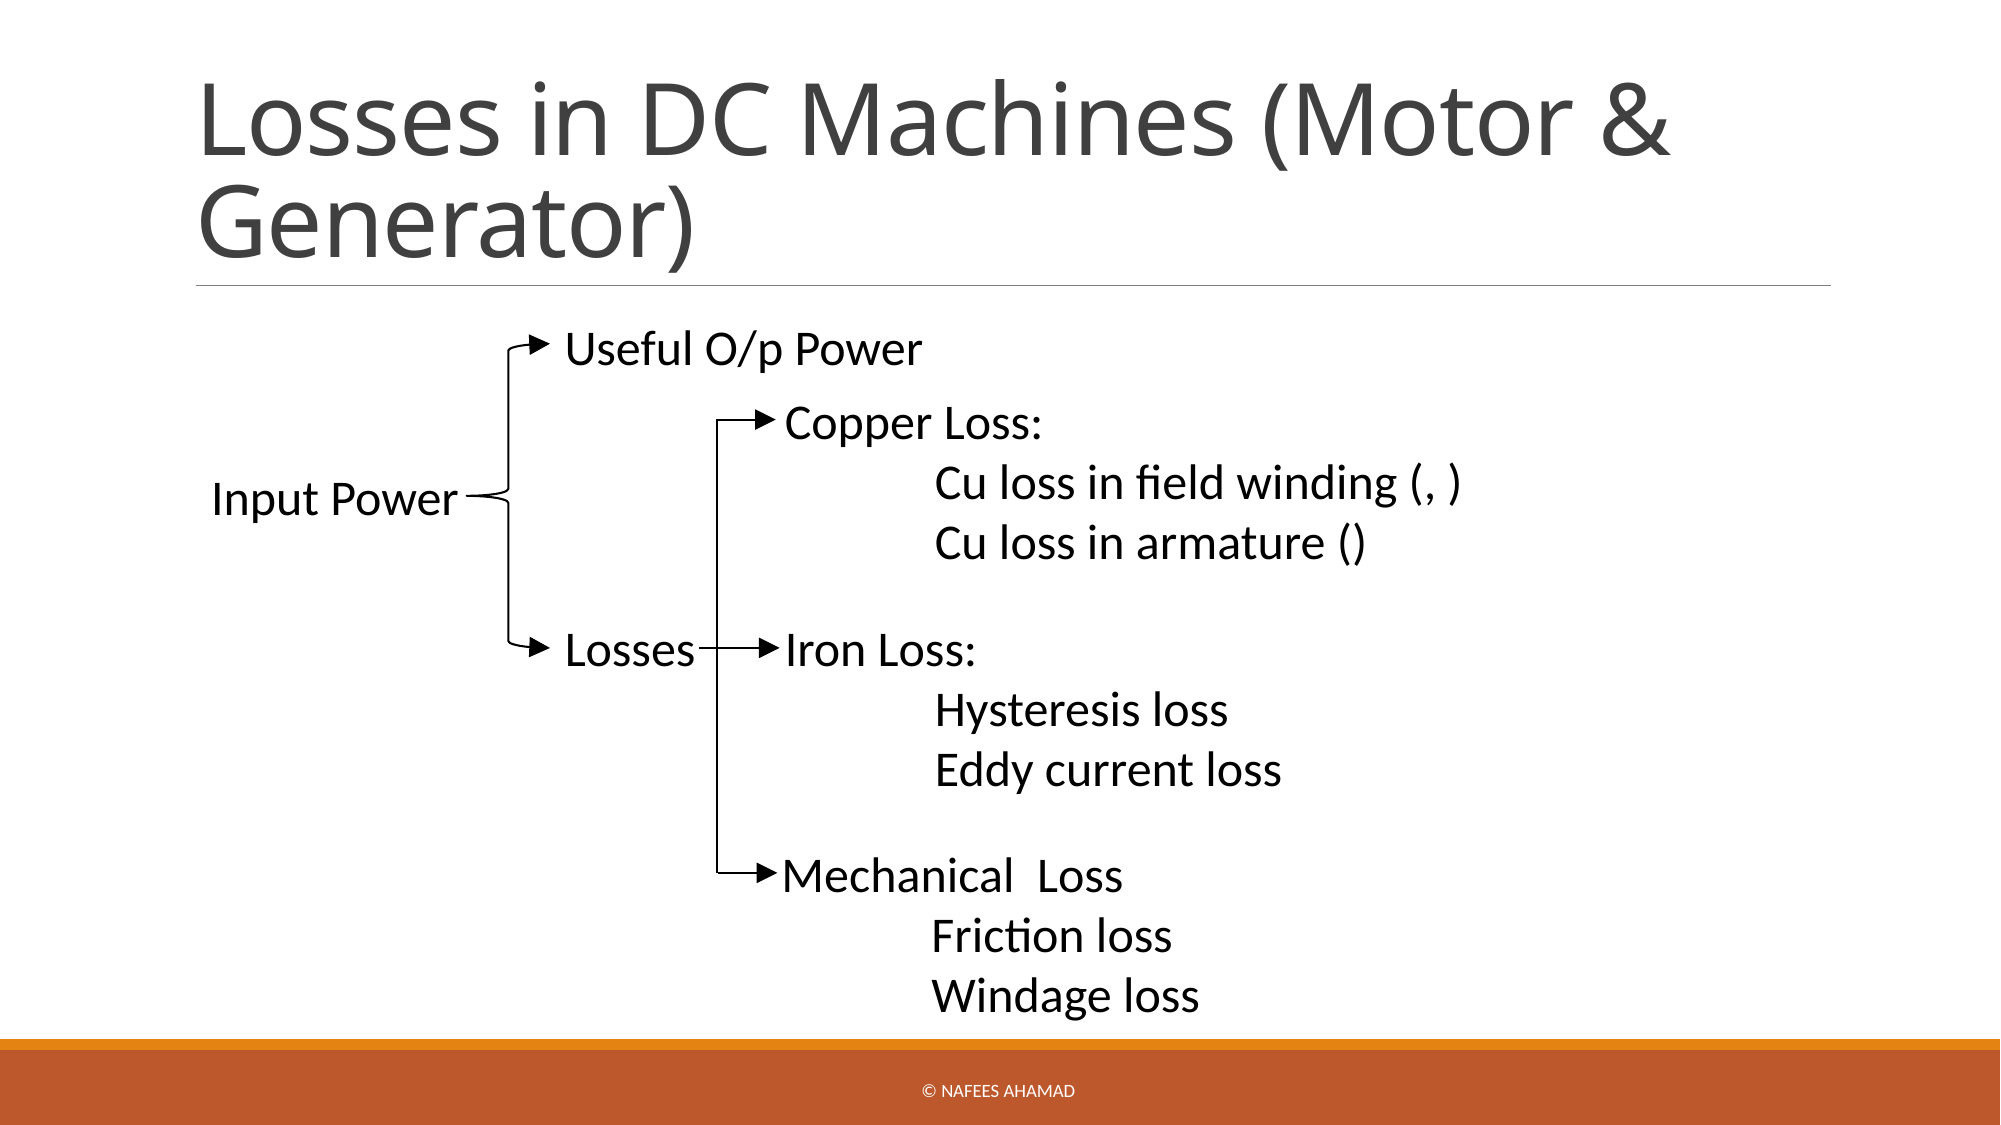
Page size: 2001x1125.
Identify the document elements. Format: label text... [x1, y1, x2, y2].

text_box Iron Loss: Hysteresis loss Eddy current loss [788, 608, 1486, 864]
footer © Nafees Ahamad [604, 1059, 1396, 1120]
text_box Useful O/p Power [549, 308, 990, 444]
text_box Input Power [196, 458, 499, 593]
title Losses in DC Machines (Motor & Generator) [180, 47, 1830, 285]
text_box Mechanical Loss Friction loss Windage loss [766, 835, 1308, 1059]
text_box Losses [549, 608, 696, 744]
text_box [698, 419, 781, 874]
text_box [499, 334, 550, 658]
